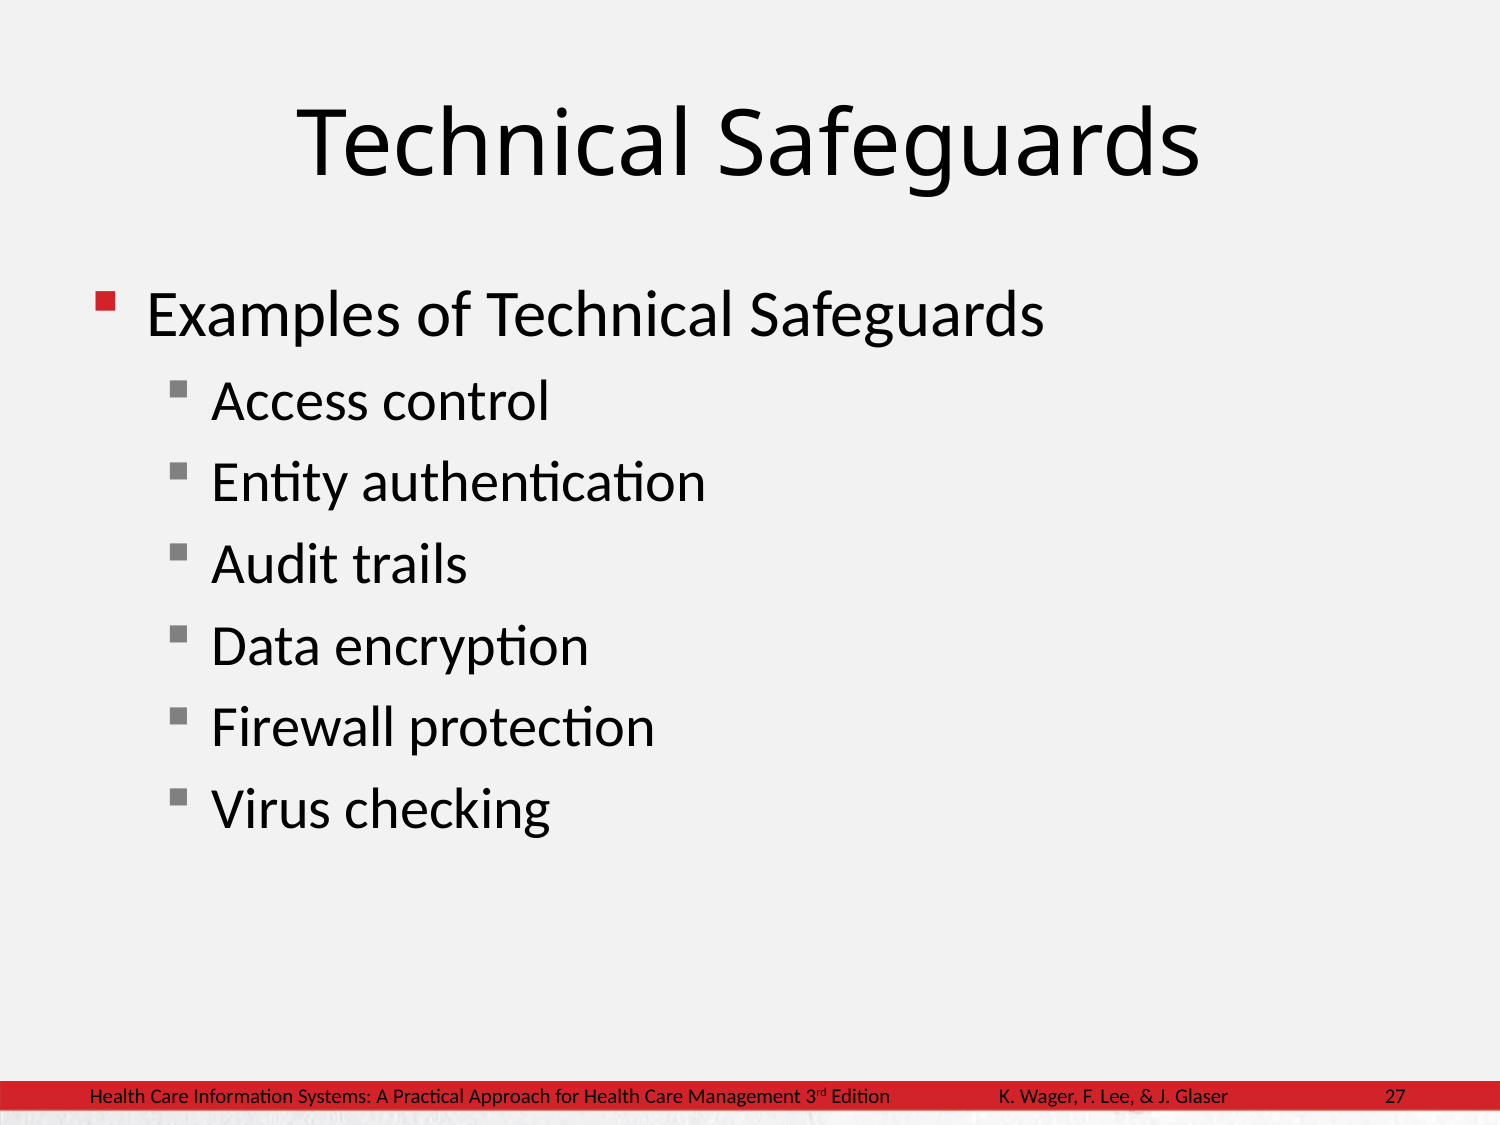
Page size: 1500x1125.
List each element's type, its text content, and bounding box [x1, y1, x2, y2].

list Examples of Technical Safeguards Access control Entity authentication Audit trails Data encryption Firewall protection Virus checking [75, 262, 1425, 1005]
picture [0, 1081, 1500, 1125]
title Technical Safeguards [75, 45, 1425, 233]
